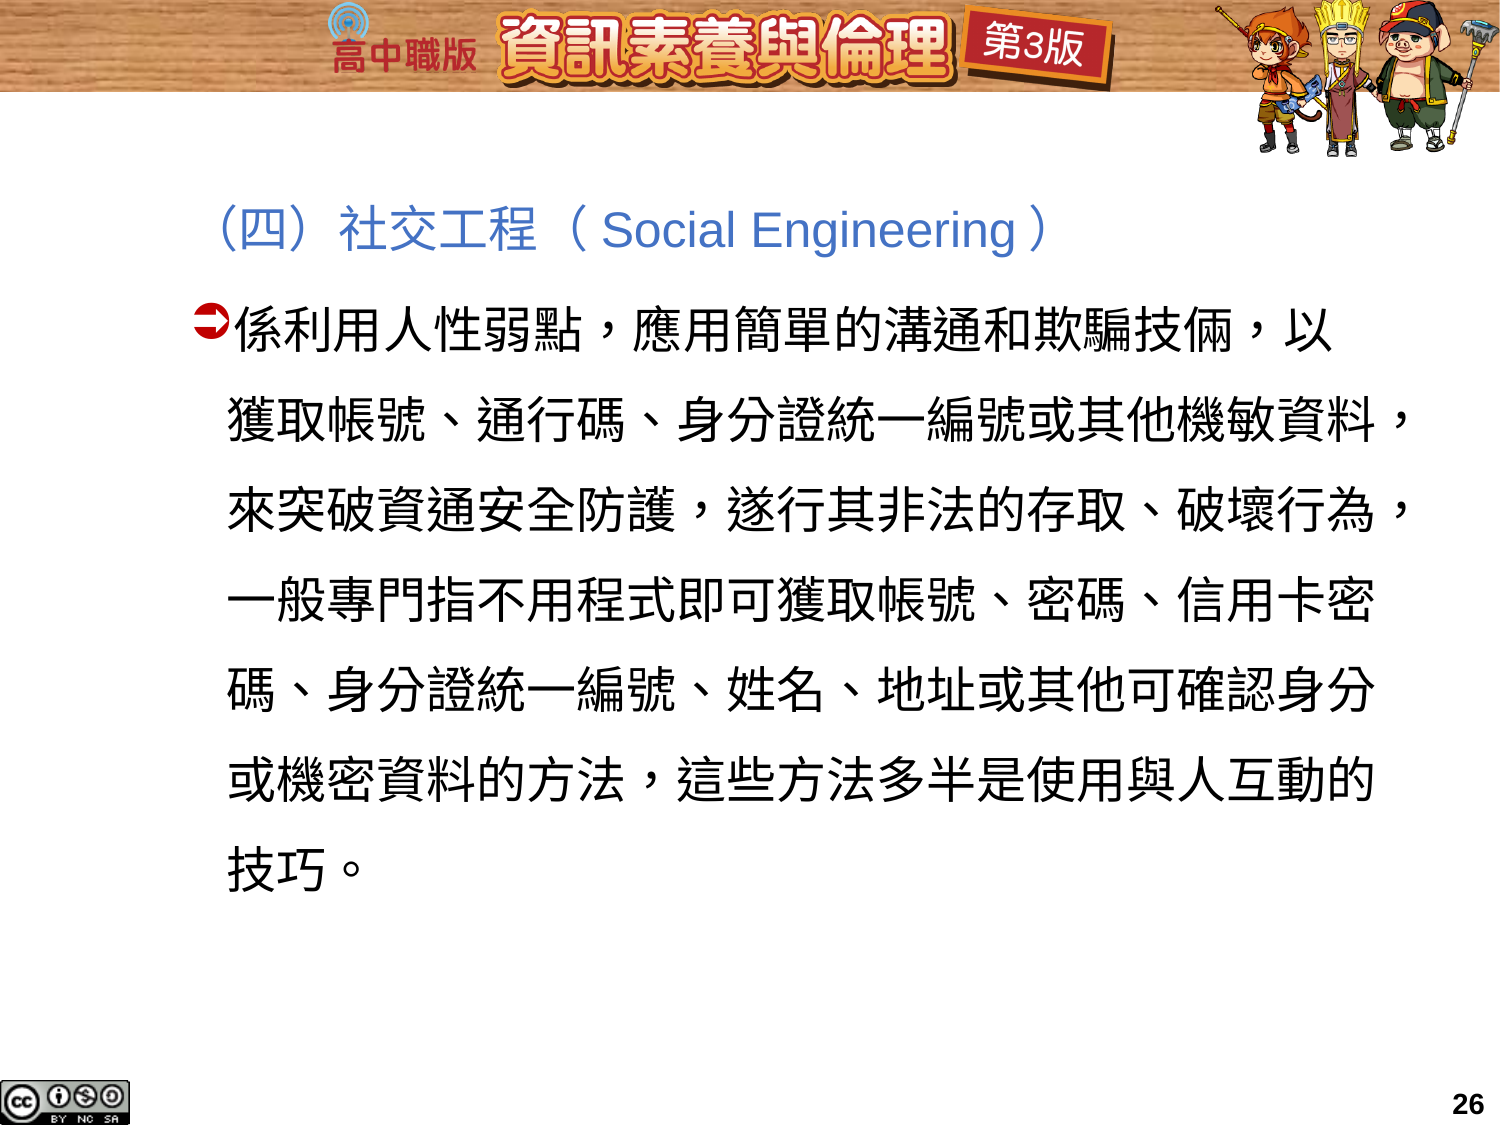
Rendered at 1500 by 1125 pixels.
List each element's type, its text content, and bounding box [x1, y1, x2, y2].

list （四）社交工程（Social Engineering） 係利用人性弱點，應用簡單的溝通和欺騙技倆，以獲取帳號、通行碼、身分證統一編號或其他機敏資料，來突破資通安全防護，遂行其非法的存取、破壞行為，一般專門指不用程式即可獲取帳號、密碼、信用卡密碼、身分證統一編號、姓名、地址或其他可確認身分或機密資料的方法，這些方法多半是使用與人互動的技巧。 [98, 160, 1393, 1081]
slide_number 26 [1162, 1080, 1500, 1125]
picture [0, 1080, 130, 1125]
picture [0, 0, 1500, 157]
